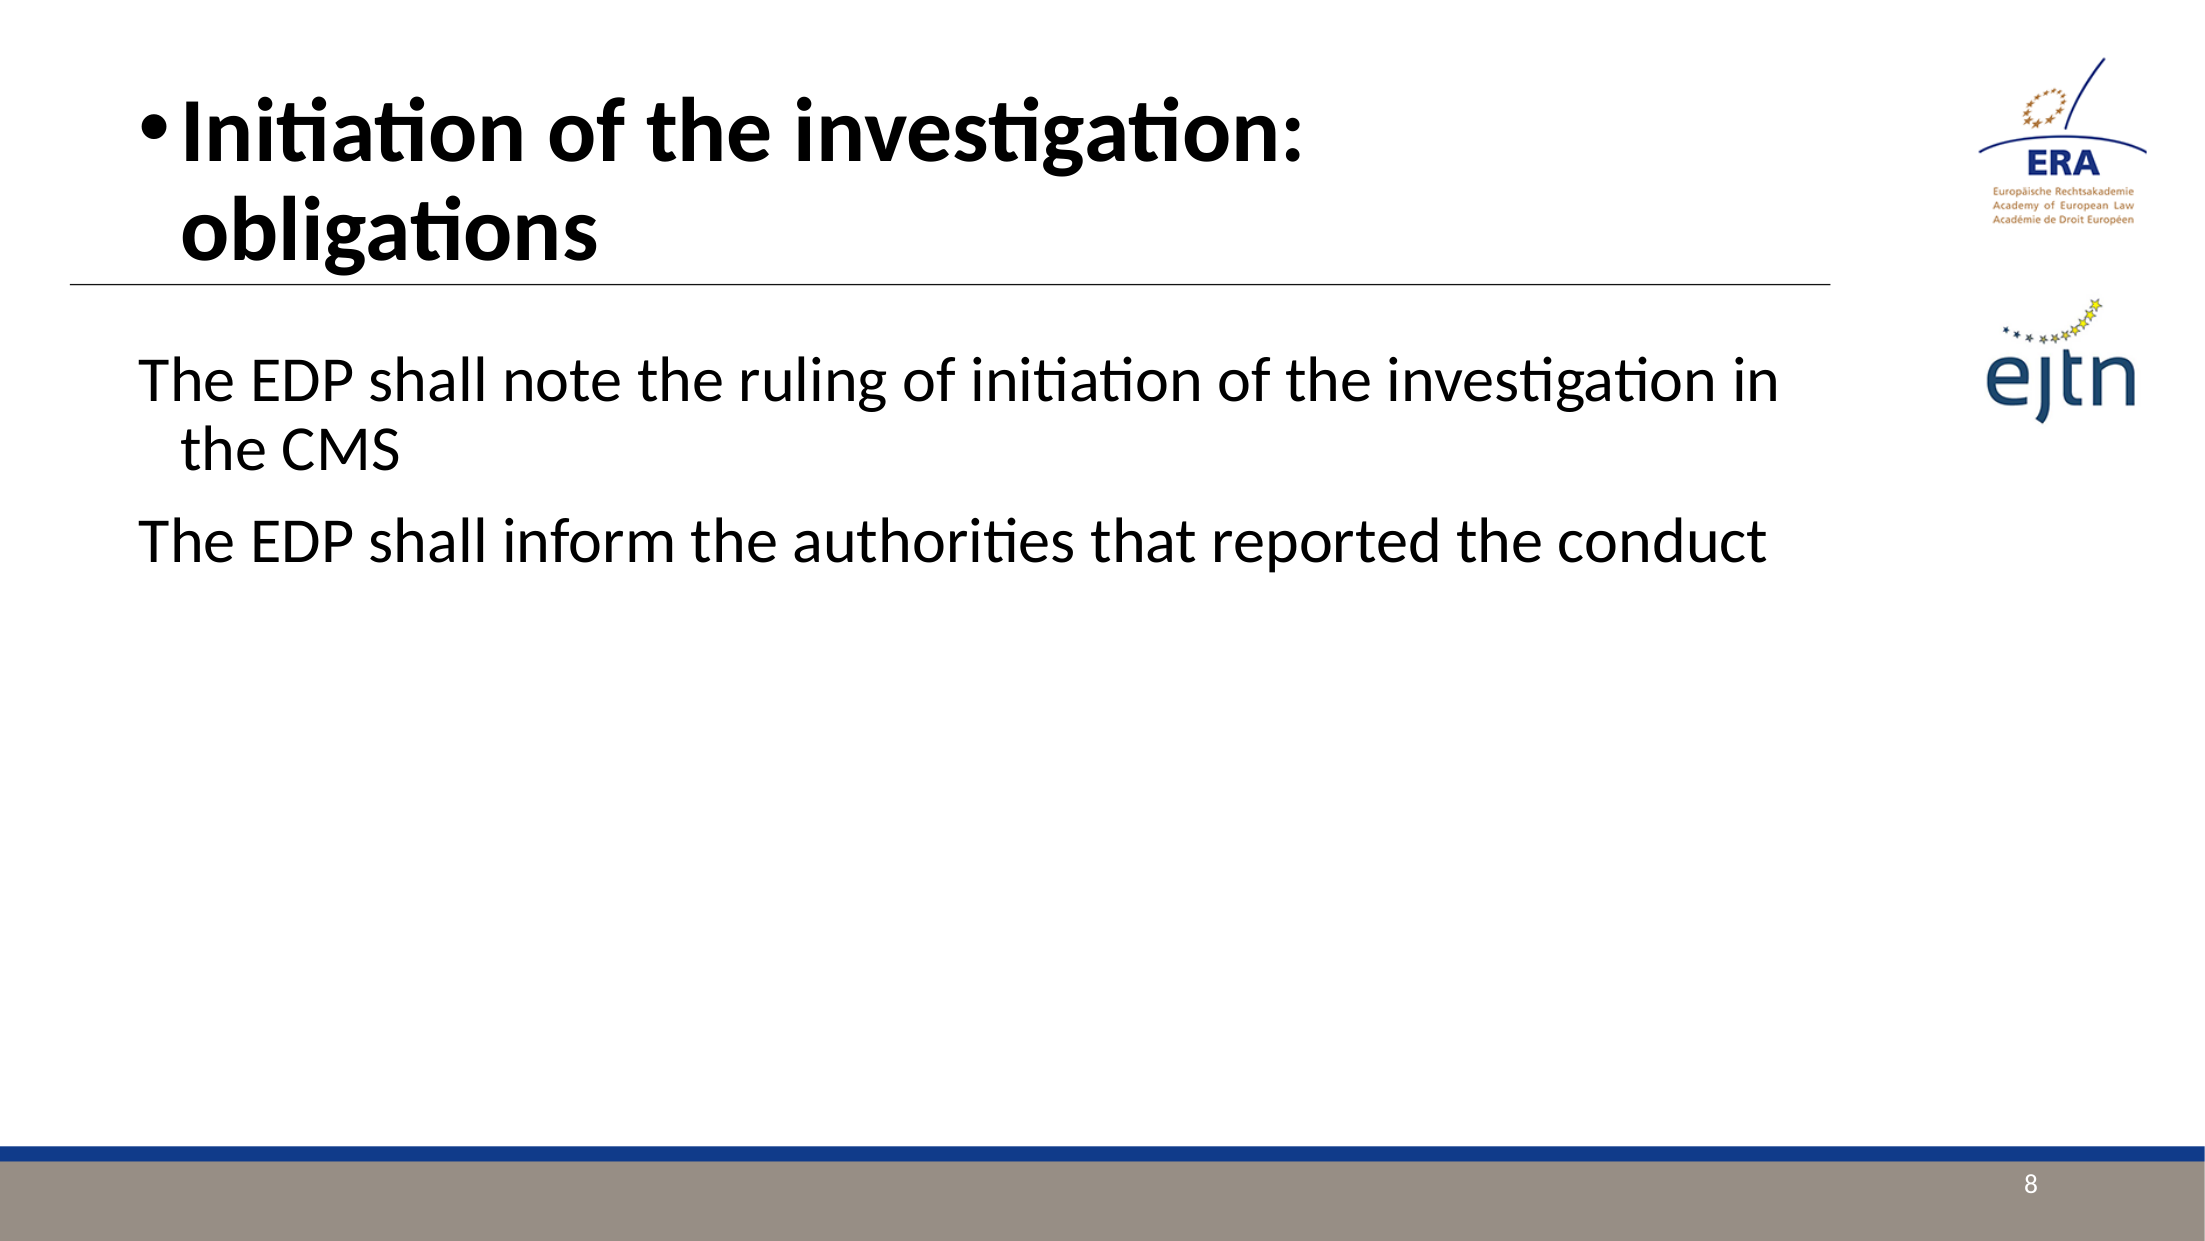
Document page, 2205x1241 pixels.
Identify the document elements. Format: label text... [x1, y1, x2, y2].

slide_number 8 [1557, 1149, 2054, 1216]
picture [0, 0, 2205, 1241]
list The EDP shall note the ruling of initiation of the investigation in the CMS The EDP shall inform the authorities that reported the conduct [124, 338, 1858, 1041]
title Initiation of the investigation: obligations [124, 89, 1725, 273]
